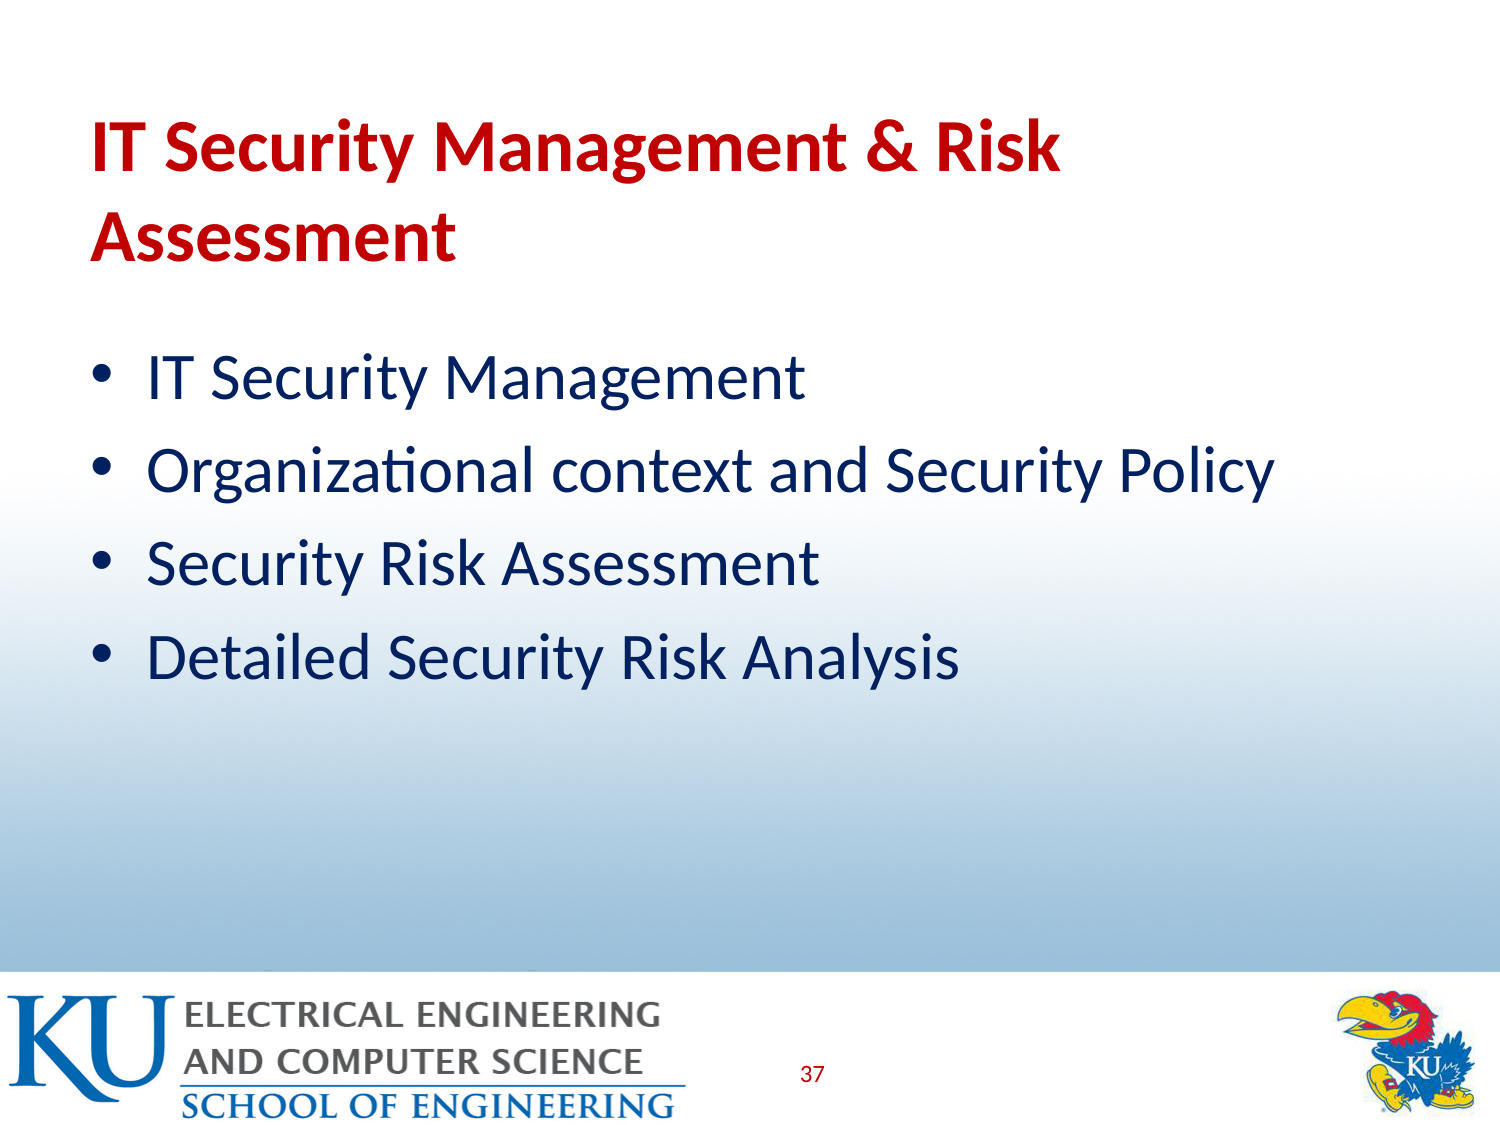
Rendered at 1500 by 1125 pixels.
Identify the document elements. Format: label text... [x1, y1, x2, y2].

picture [0, 0, 1500, 1125]
title IT Security Management & Risk Assessment [75, 24, 1425, 288]
list IT Security Management Organizational context and Security Policy Security Risk Assessment Detailed Security Risk Analysis [75, 324, 1425, 788]
slide_number 37 [637, 1042, 988, 1103]
